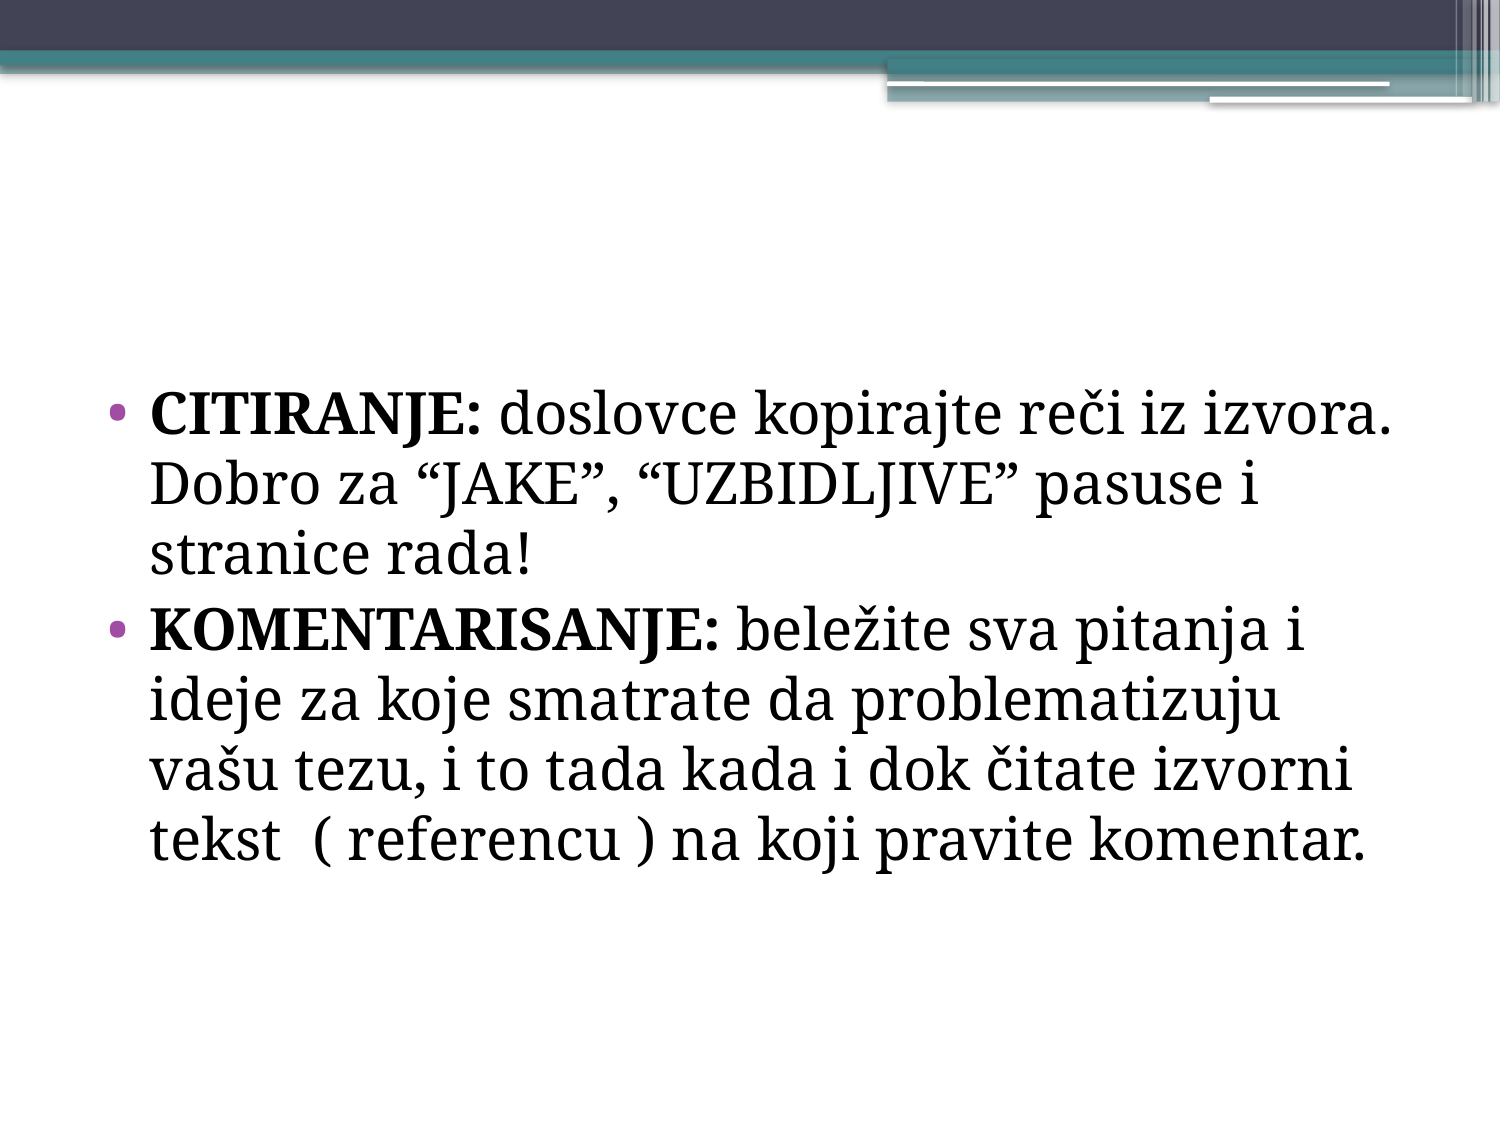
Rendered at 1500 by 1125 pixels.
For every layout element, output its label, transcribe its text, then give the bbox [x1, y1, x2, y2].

list CITIRANJE: doslovce kopirajte reči iz izvora. Dobro za “JAKE”, “UZBIDLJIVE” pasuse i stranice rada! KOMENTARISANJE: beležite sva pitanja i ideje za koje smatrate da problematizuju vašu tezu, i to tada kada i dok čitate izvorni tekst ( referencu ) na koji pravite komentar. [75, 368, 1425, 1079]
